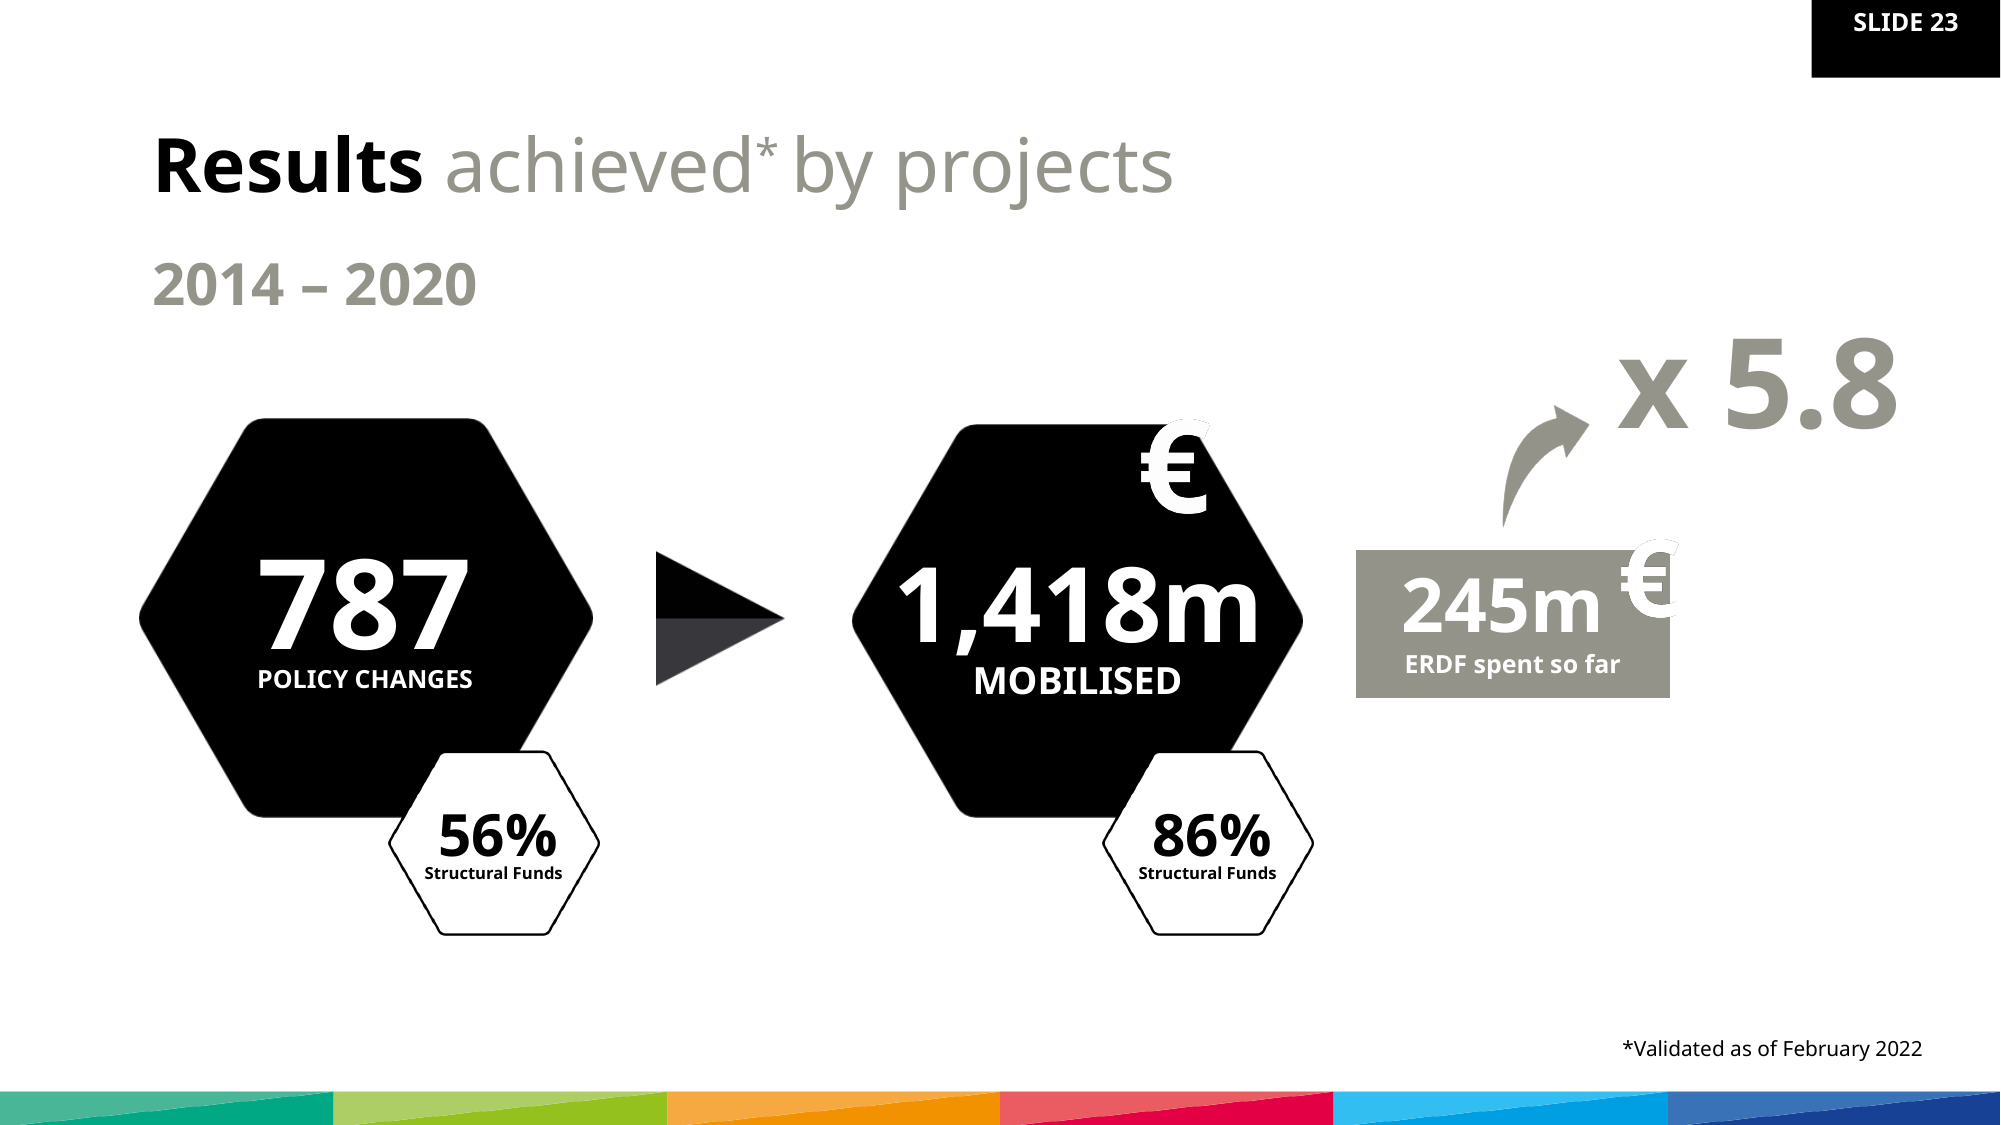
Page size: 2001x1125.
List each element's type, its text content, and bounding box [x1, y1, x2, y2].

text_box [138, 418, 593, 818]
picture [656, 551, 785, 686]
picture [1668, 1091, 2000, 1125]
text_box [852, 419, 1305, 818]
picture [1479, 401, 1607, 527]
text_box 2014 – 2020 [137, 239, 1348, 325]
picture [0, 1091, 1662, 1125]
title Results achieved* by projects [137, 59, 1863, 278]
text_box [388, 750, 604, 936]
text_box x 5.8 [1575, 296, 1943, 462]
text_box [1102, 750, 1318, 936]
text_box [1356, 539, 1678, 698]
text_box *Validated as of February 2022 [1607, 1028, 1980, 1068]
